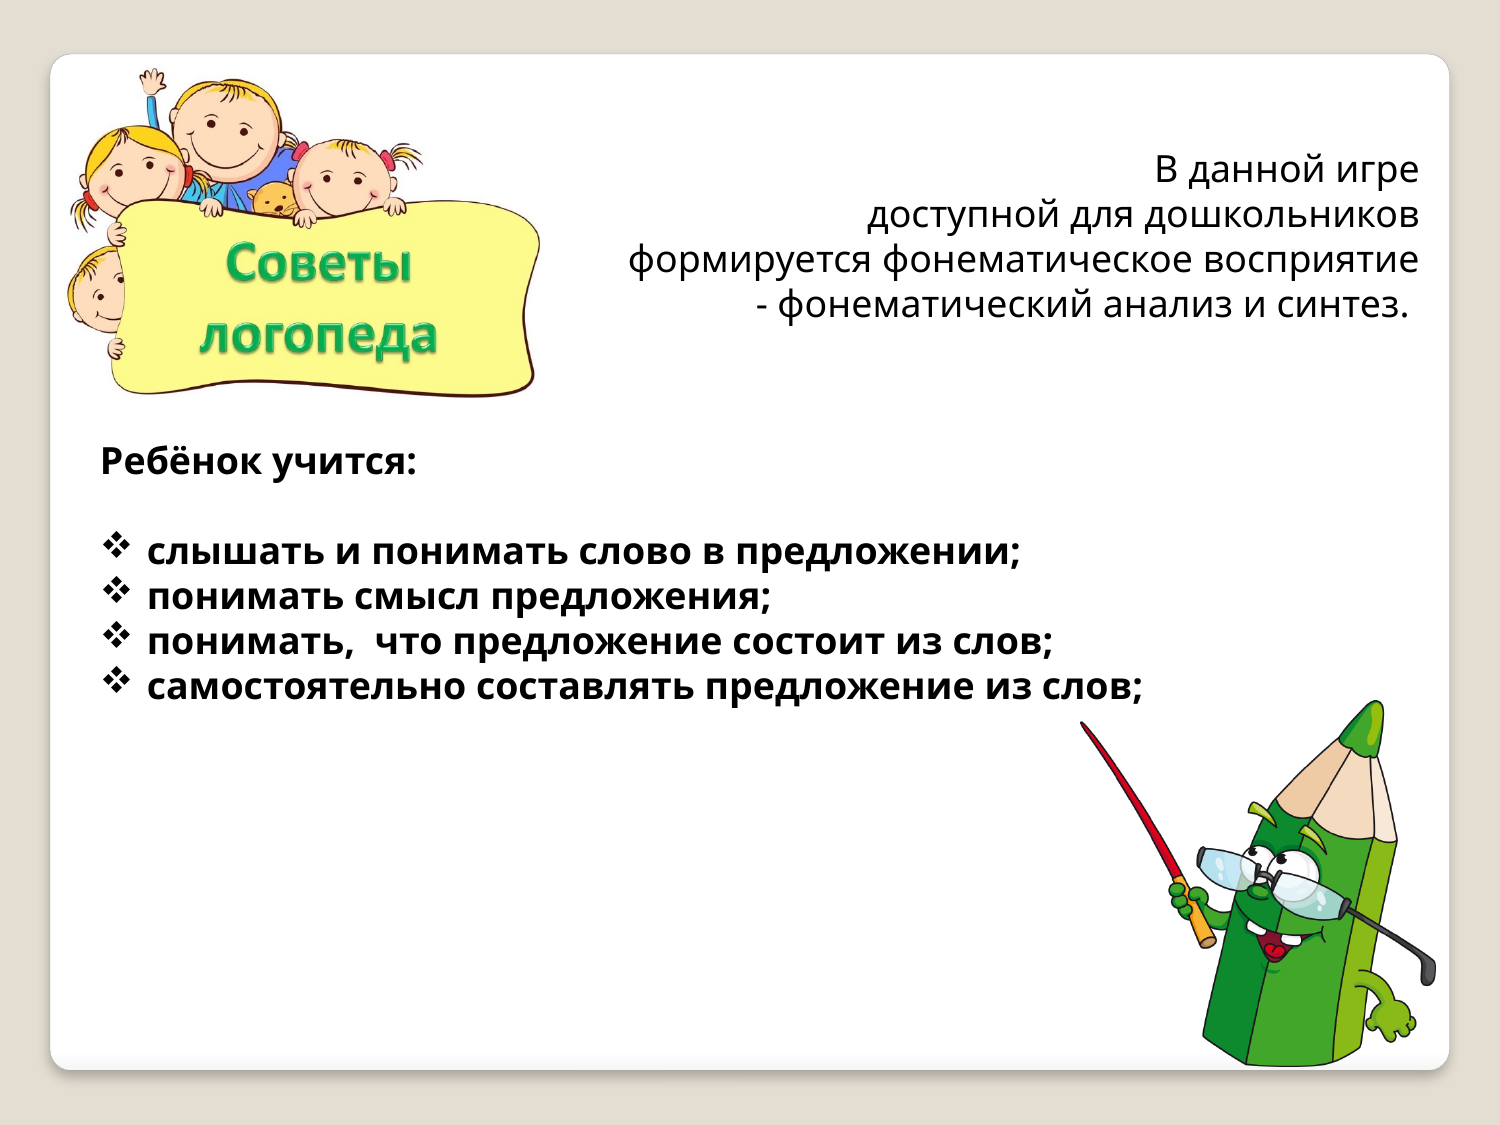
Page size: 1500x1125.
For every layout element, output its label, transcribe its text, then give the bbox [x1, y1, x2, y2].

picture [1080, 700, 1436, 1067]
picture [64, 66, 550, 430]
text_box В данной игре доступной для дошкольников формируется фонематическое восприятие - фонематический анализ и синтез. [557, 137, 1436, 333]
text_box Ребёнок учится: слышать и понимать слово в предложении; понимать смысл предложения; понимать, что предложение состоит из слов; самостоятельно составлять предложение из слов; [85, 429, 1361, 715]
